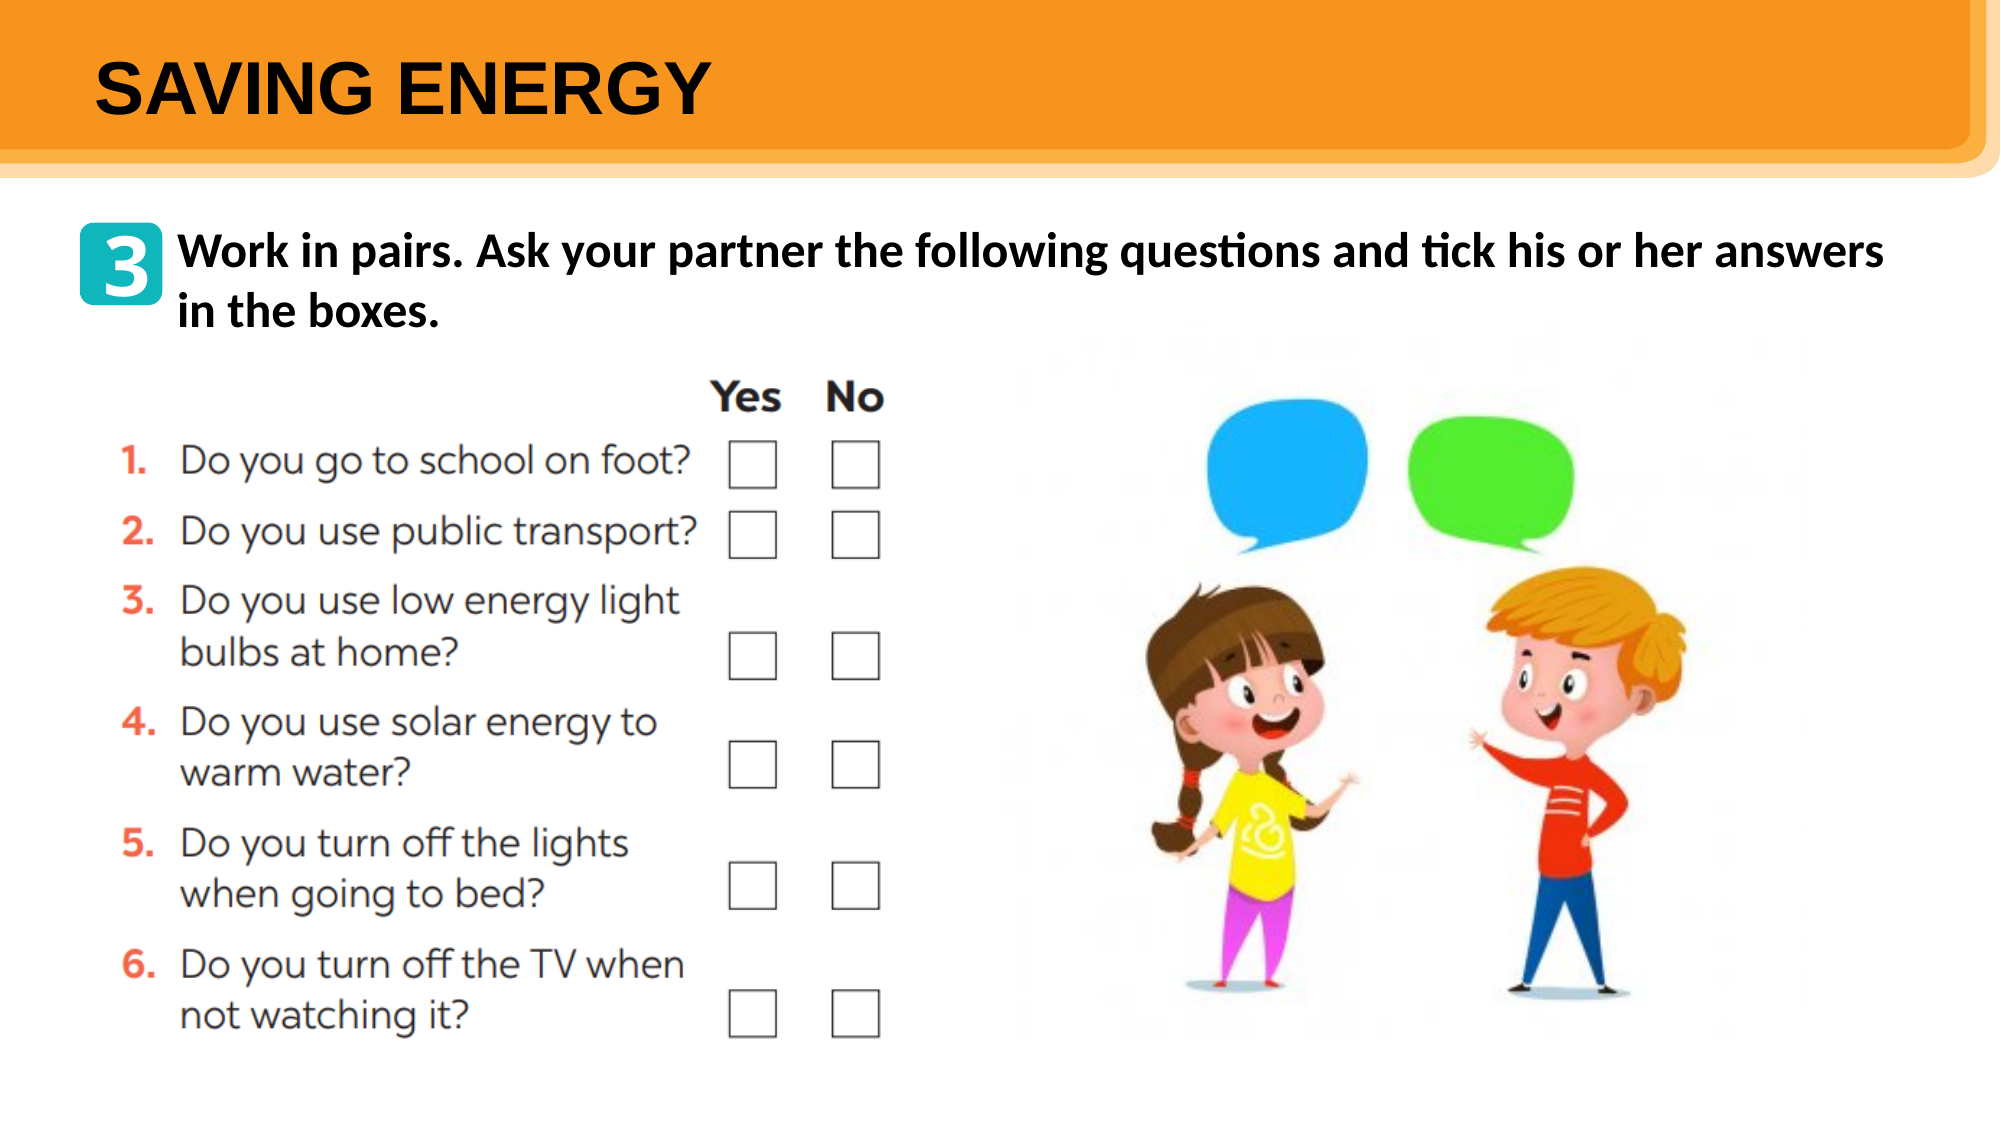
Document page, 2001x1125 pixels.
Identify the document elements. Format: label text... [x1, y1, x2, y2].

picture [0, 0, 2000, 178]
picture [88, 373, 933, 1056]
text_box [78, 222, 88, 305]
text_box 3 [88, 205, 154, 321]
text_box Work in pairs. Ask your partner the following questions and tick his or her answers in the boxes. [162, 210, 1930, 346]
text_box [154, 222, 164, 305]
picture [999, 321, 1810, 1043]
